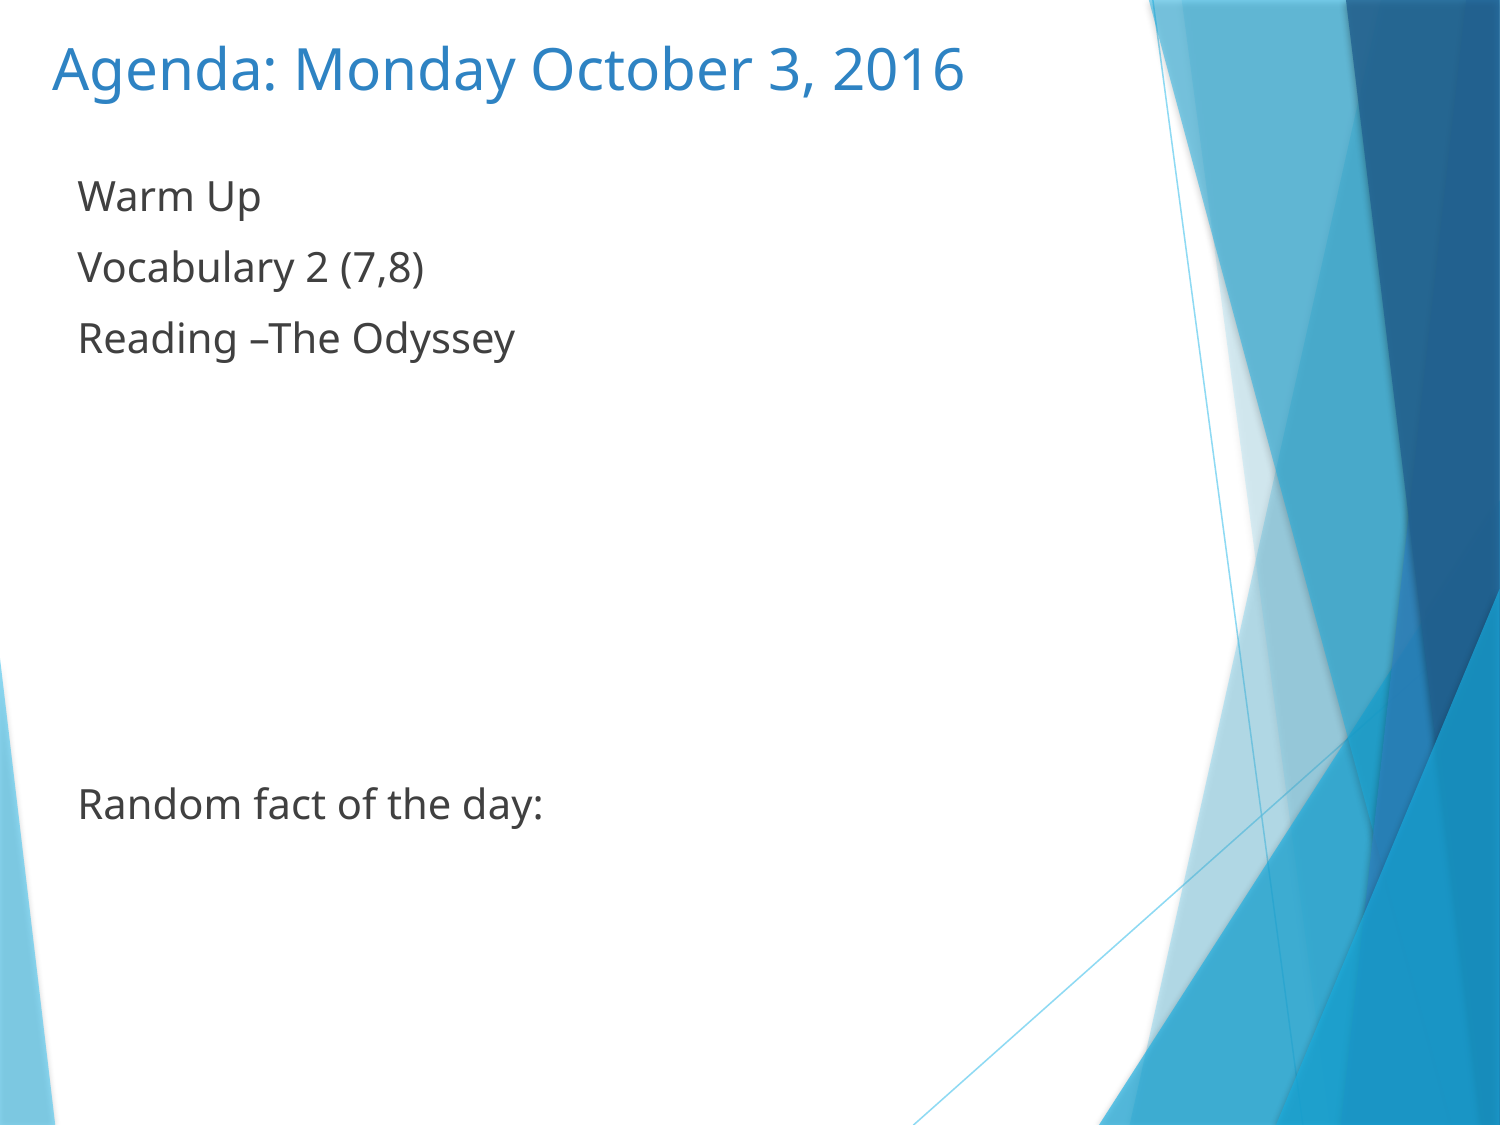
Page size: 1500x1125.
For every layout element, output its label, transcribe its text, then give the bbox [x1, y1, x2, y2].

title Agenda: Monday October 3, 2016 [37, 24, 1225, 125]
list Warm Up Vocabulary 2 (7,8) Reading –The Odyssey Random fact of the day: [62, 162, 1325, 1088]
